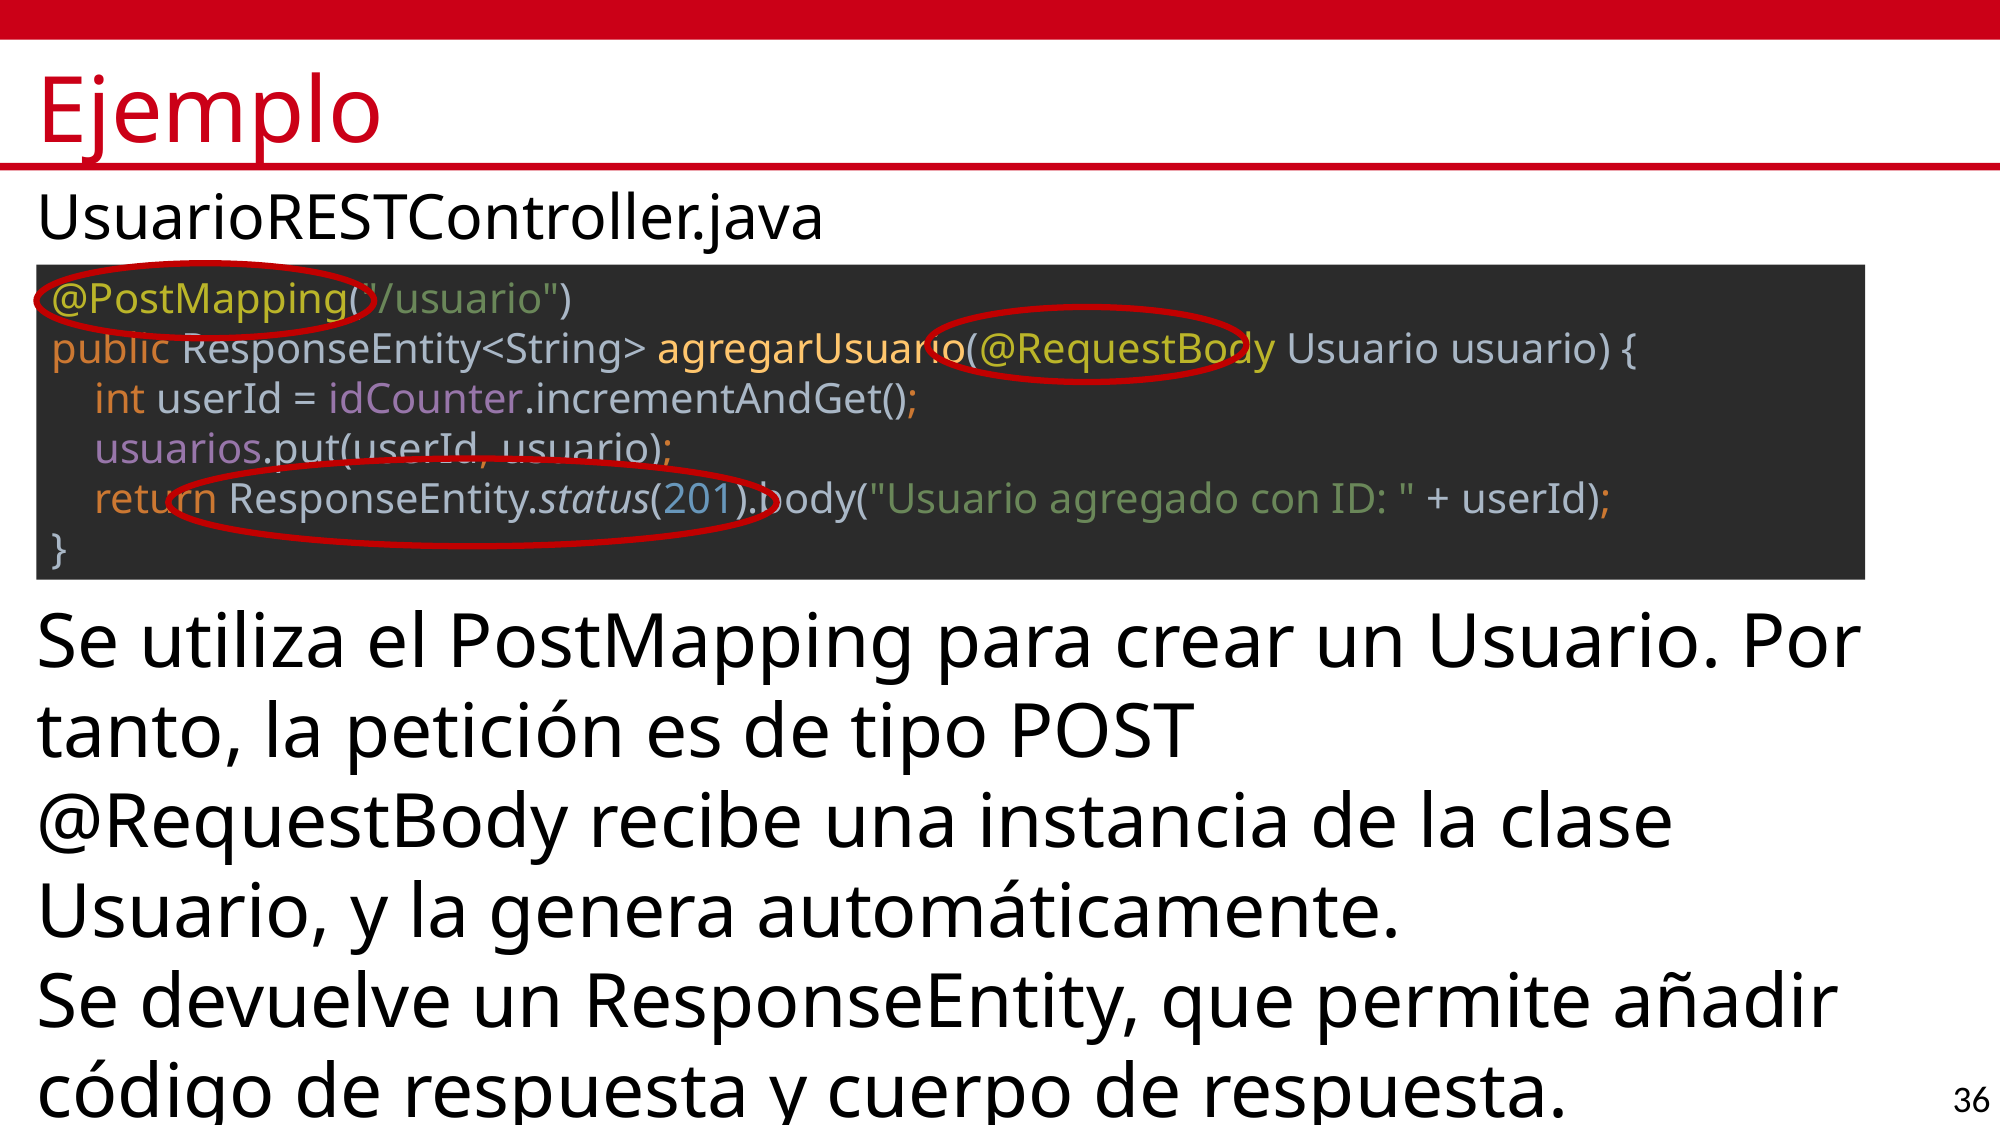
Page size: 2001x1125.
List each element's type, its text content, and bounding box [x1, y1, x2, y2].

subtitle Se utiliza el PostMapping para crear un Usuario. Por tanto, la petición es de tipo POST @RequestBody recibe una instancia de la clase Usuario, y la genera automáticamente. Se devuelve un ResponseEntity, que permite añadir código de respuesta y cuerpo de respuesta. [36, 598, 1925, 1125]
text_box [167, 457, 778, 548]
slide_number 36 [1937, 1067, 2000, 1125]
text_box @PostMapping("/usuario") public ResponseEntity<String> agregarUsuario(@RequestBody Usuario usuario) { int userId = idCounter.incrementAndGet(); usuarios.put(userId, usuario); return ResponseEntity.status(201).body("Usuario agregado con ID: " + userId); } [36, 264, 1866, 580]
title Ejemplo [36, 57, 1964, 168]
text_box [926, 305, 1248, 384]
text_box UsuarioRESTController.java [36, 164, 879, 275]
text_box [35, 275, 376, 340]
